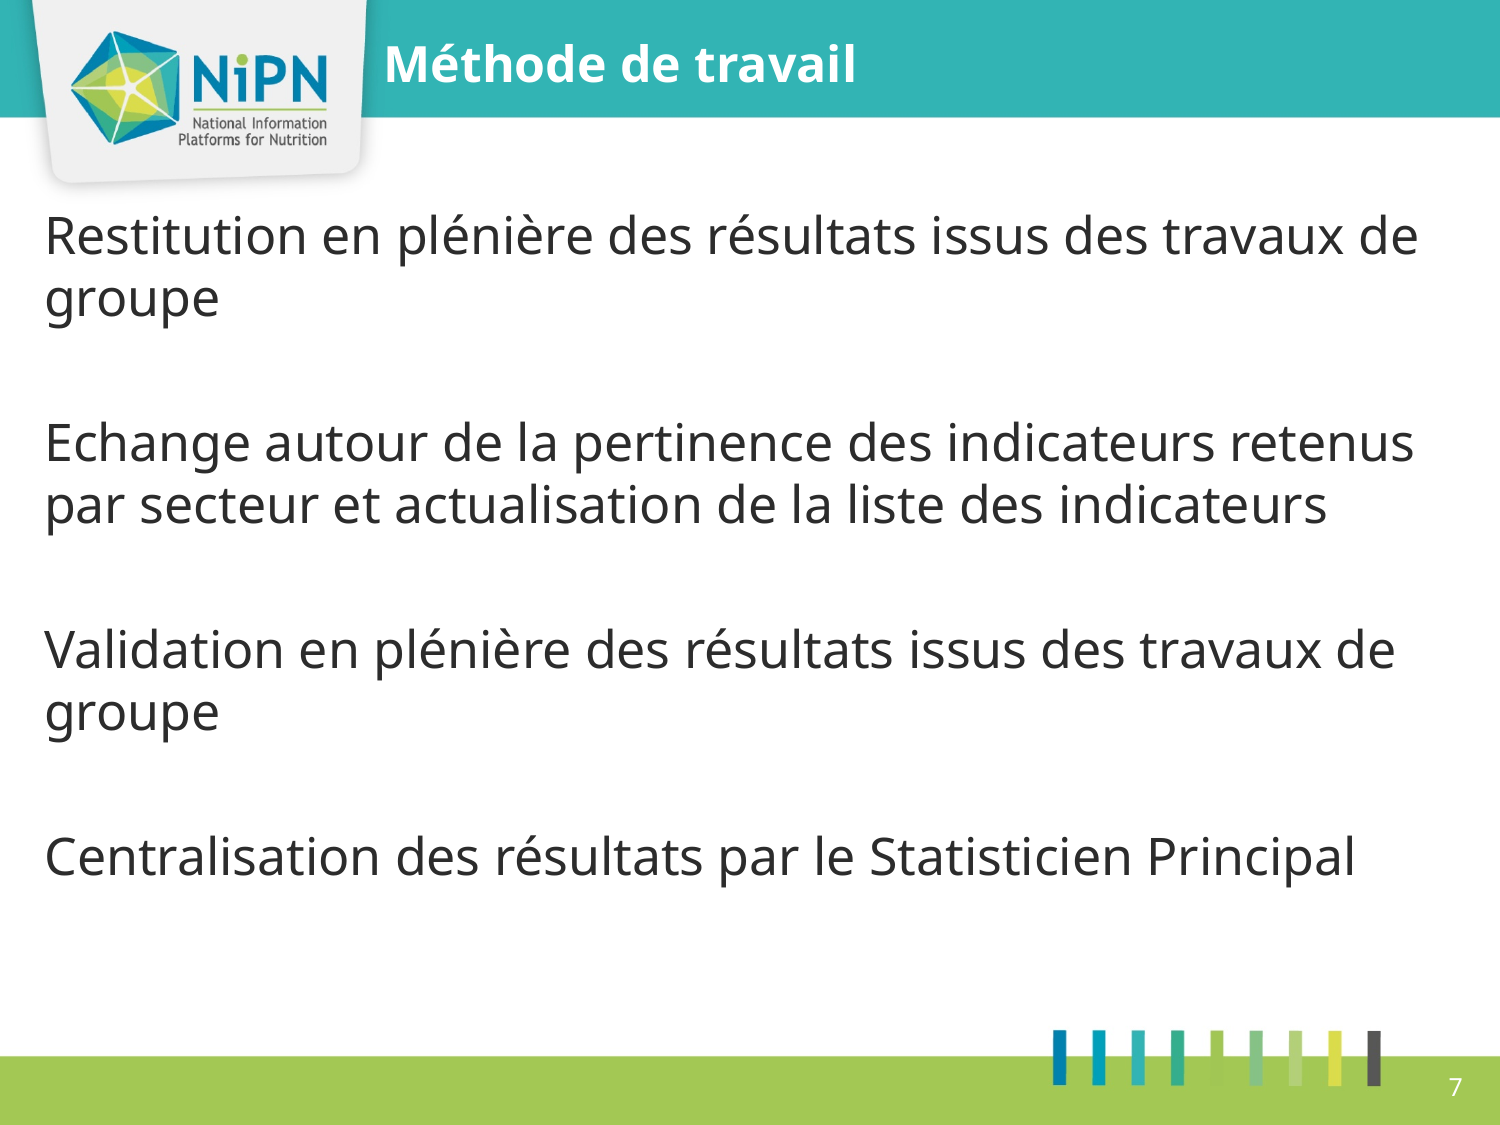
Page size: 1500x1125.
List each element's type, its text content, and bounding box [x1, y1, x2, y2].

list Méthode de travail [368, 27, 1479, 99]
slide_number 7 [1376, 1058, 1478, 1119]
picture [0, 0, 1500, 1125]
list Restitution en plénière des résultats issus des travaux de groupe Echange autour de la pertinence des indicateurs retenus par secteur et actualisation de la liste des indicateurs Validation en plénière des résultats issus des travaux de groupe Centralisation des résultats par le Statisticien Principal [29, 194, 1478, 941]
